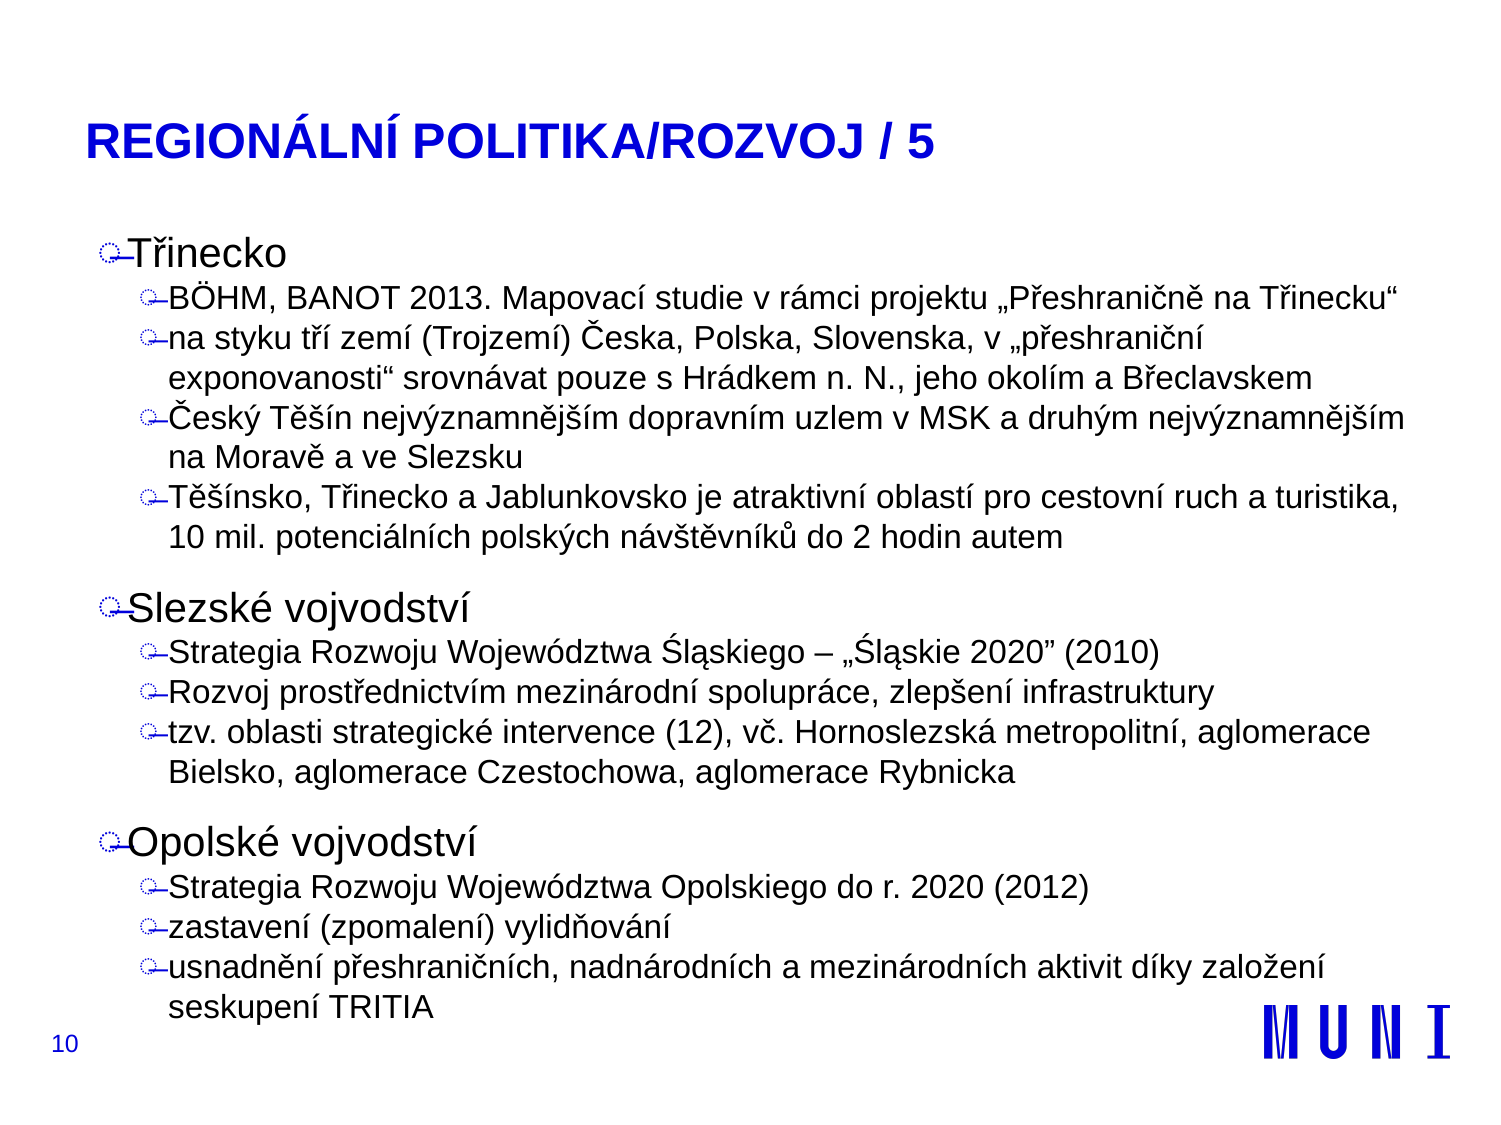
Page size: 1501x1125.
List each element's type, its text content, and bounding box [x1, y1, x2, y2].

picture [1264, 1005, 1450, 1059]
title REGIONÁLNÍ POLITIKA/ROZVOJ / 5 [85, 85, 1409, 160]
slide_number 10 [50, 1021, 82, 1063]
list Třinecko BÖHM, BANOT 2013. Mapovací studie v rámci projektu „Přeshraničně na Třinecku“ na styku tří zemí (Trojzemí) Česka, Polska, Slovenska, v „přeshraniční exponovanosti“ srovnávat pouze s Hrádkem n. N., jeho okolím a Břeclavskem Český Těšín nejvýznamnějším dopravním uzlem v MSK a druhým nejvýznamnějším na Moravě a ve Slezsku Těšínsko, Třinecko a Jablunkovsko je atraktivní oblastí pro cestovní ruch a turistika, 10 mil. potenciálních polských návštěvníků do 2 hodin autem Slezské vojvodství Strategia Rozwoju Województwa Śląskiego – „Śląskie 2020” (2010) Rozvoj prostřednictvím mezinárodní spolupráce, zlepšení infrastruktury tzv. oblasti strategické intervence (12), vč. Hornoslezská metropolitní, aglomerace Bielsko, aglomerace Czestochowa, aglomerace Rybnicka Opolské vojvodství Strategia Rozwoju Województwa Opolskiego do r. 2020 (2012) zastavení (zpomalení) vylidňování usnadnění přeshraničních, nadnárodních a mezinárodních aktivit díky založení seskupení TRITIA [85, 201, 1409, 881]
